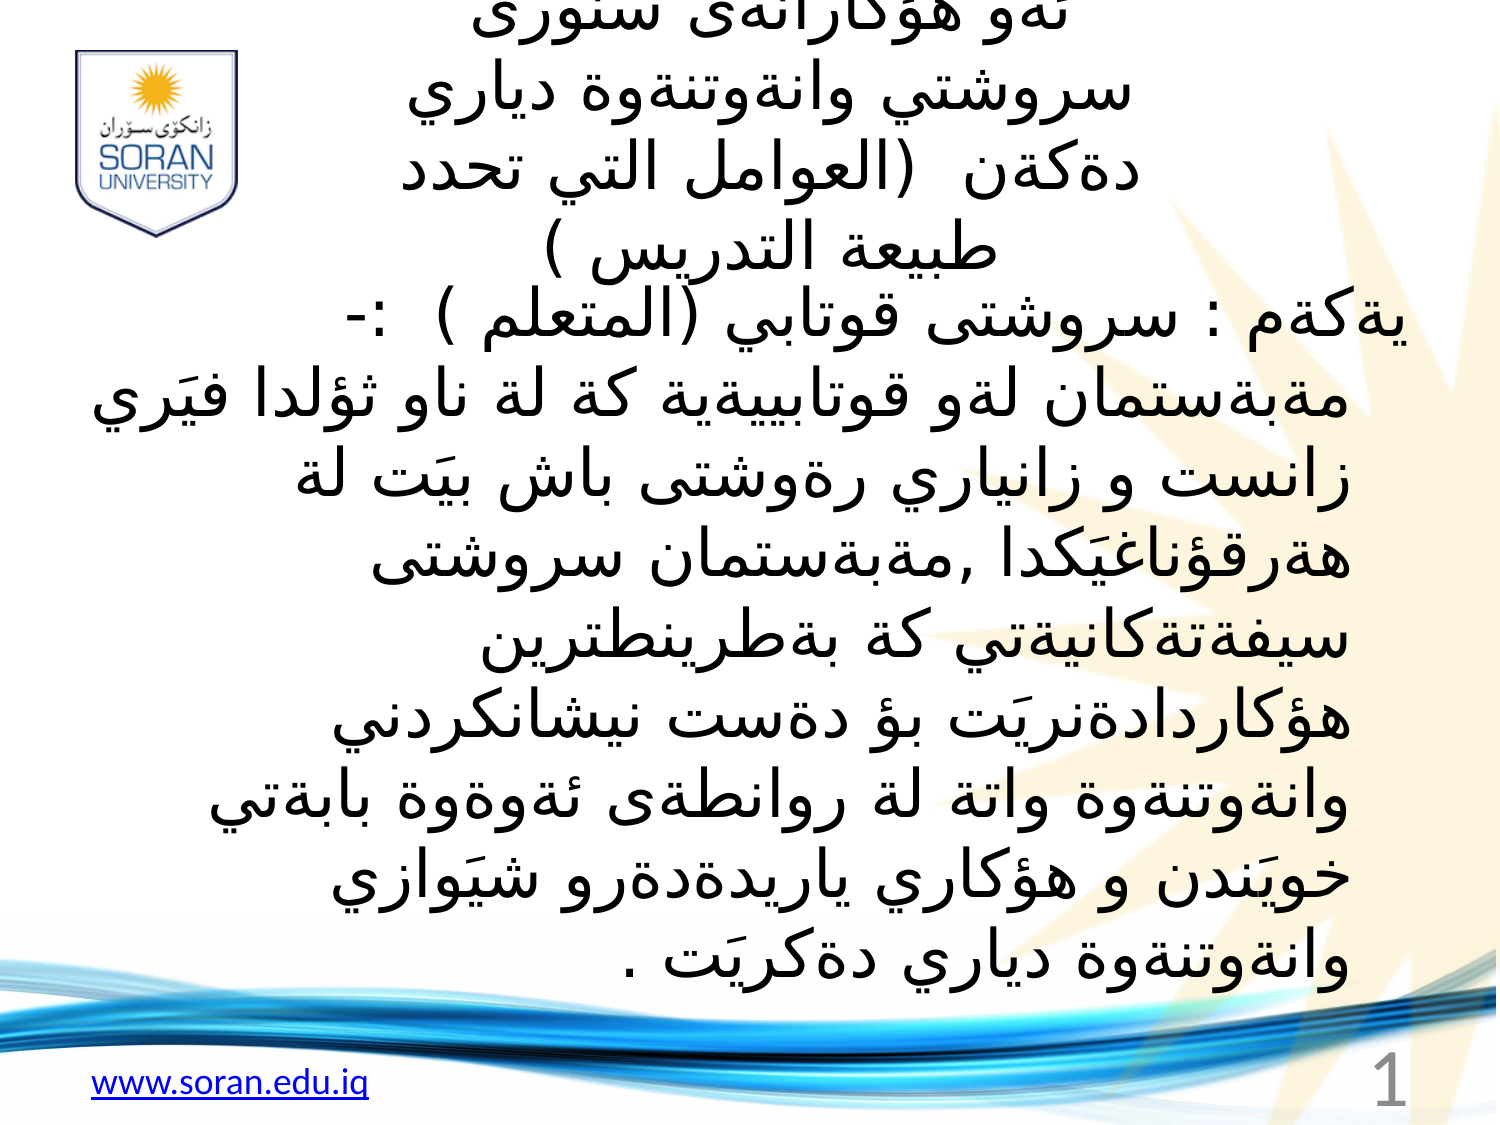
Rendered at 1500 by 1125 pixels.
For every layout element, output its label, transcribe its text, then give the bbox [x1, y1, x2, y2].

picture [0, 99, 1500, 1125]
slide_number 1 [1074, 1042, 1425, 1103]
title ئةو هؤكارانةى سنورى سروشتي وانةوتنةوة دياري دةكةن (العوامل التي تحدد طبيعة التدريس ) [328, 58, 1355, 262]
list يةكةم : سروشتى قوتابي (المتعلم ) :- مةبةستمان لةو قوتابييةية كة لة ناو ثؤلدا فيَري زانست و زانياري رةوشتى باش بيَت لة هةرقؤناغيَكدا ,مةبةستمان سروشتى سيفةتةكانيةتي كة بةطرينطترين هؤكاردادةنريَت بؤ دةست نيشانكردني وانةوتنةوة واتة لة روانطةى ئةوةوة بابةتي خويَندن و هؤكاري ياريدةدةرو شيَوازي وانةوتنةوة دياري دةكريَت . [75, 262, 1425, 1005]
picture [75, 50, 238, 238]
